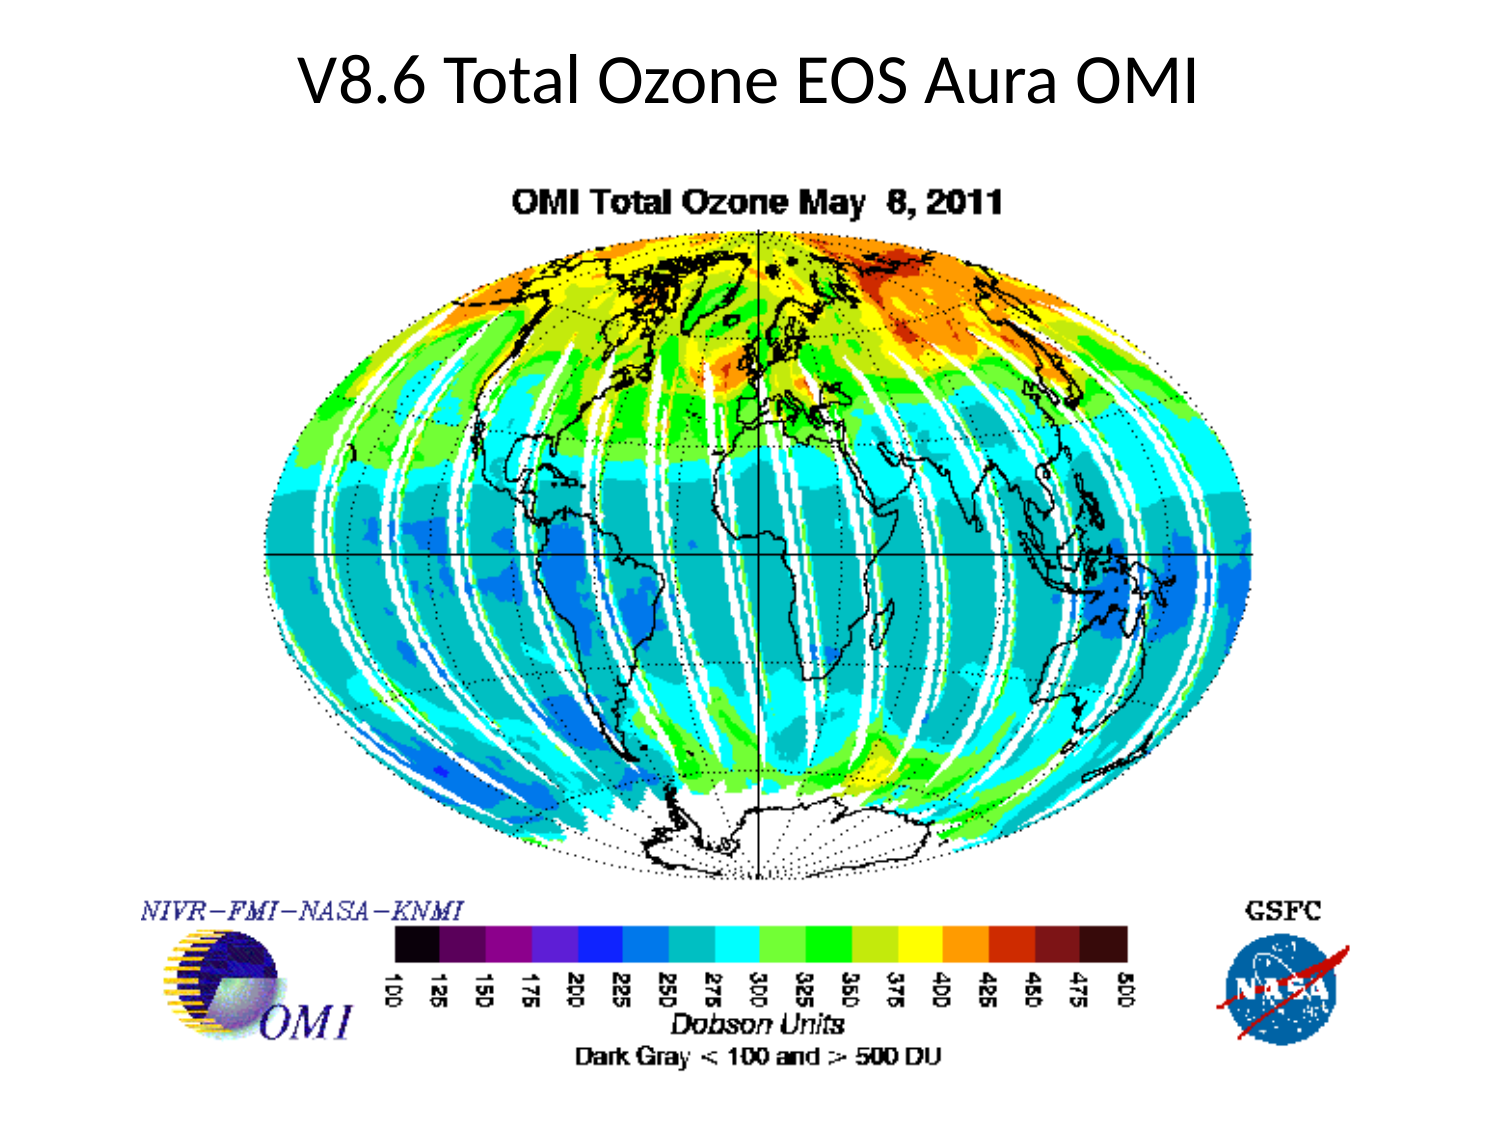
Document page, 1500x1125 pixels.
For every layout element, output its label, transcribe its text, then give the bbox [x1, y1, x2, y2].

picture [141, 149, 1376, 1076]
title V8.6 Total Ozone EOS Aura OMI [75, 24, 1425, 125]
